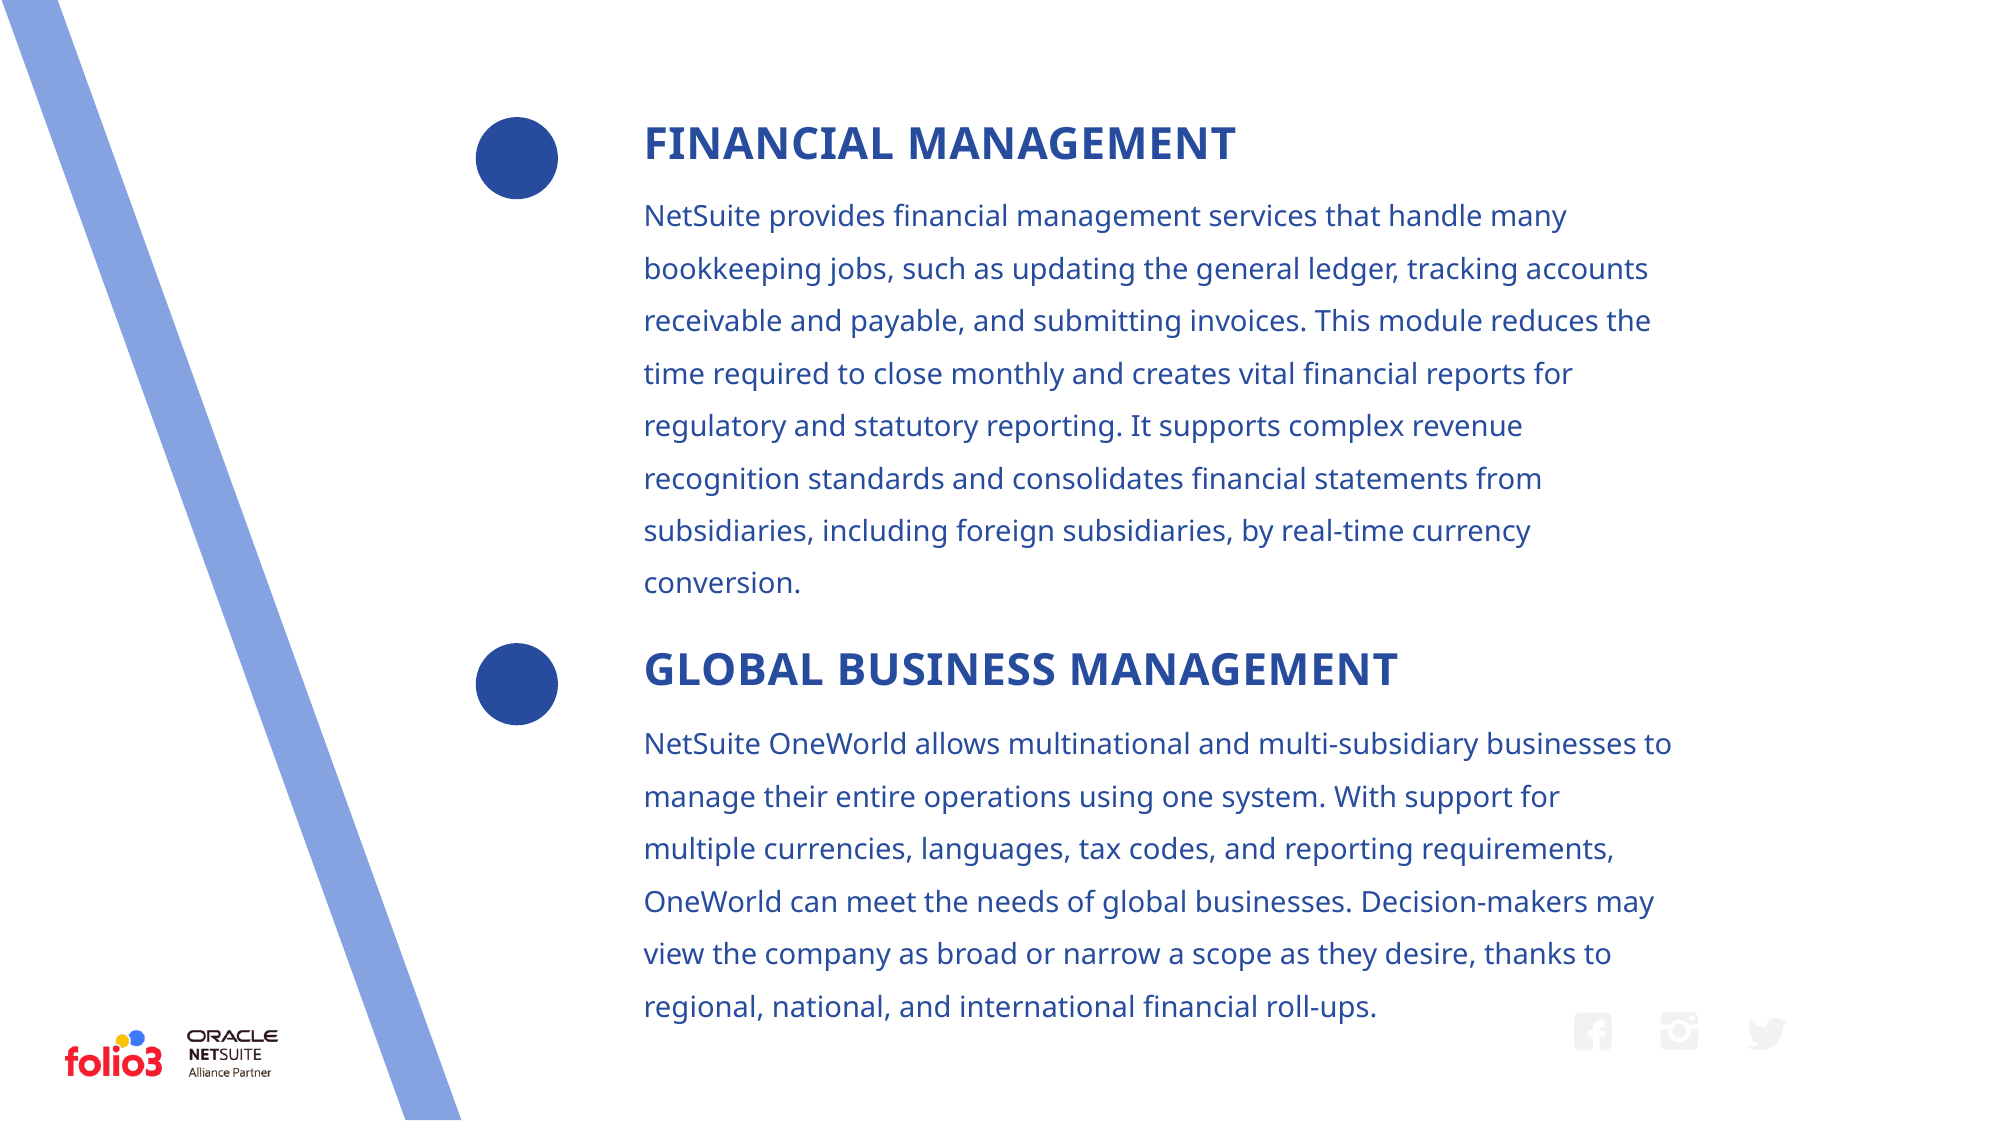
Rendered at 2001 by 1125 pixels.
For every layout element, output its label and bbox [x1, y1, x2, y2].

text_box [1, 0, 462, 1121]
text_box [643, 614, 1769, 1020]
picture [63, 1019, 280, 1090]
text_box [643, 87, 1769, 545]
text_box [474, 642, 559, 727]
text_box [474, 116, 559, 201]
